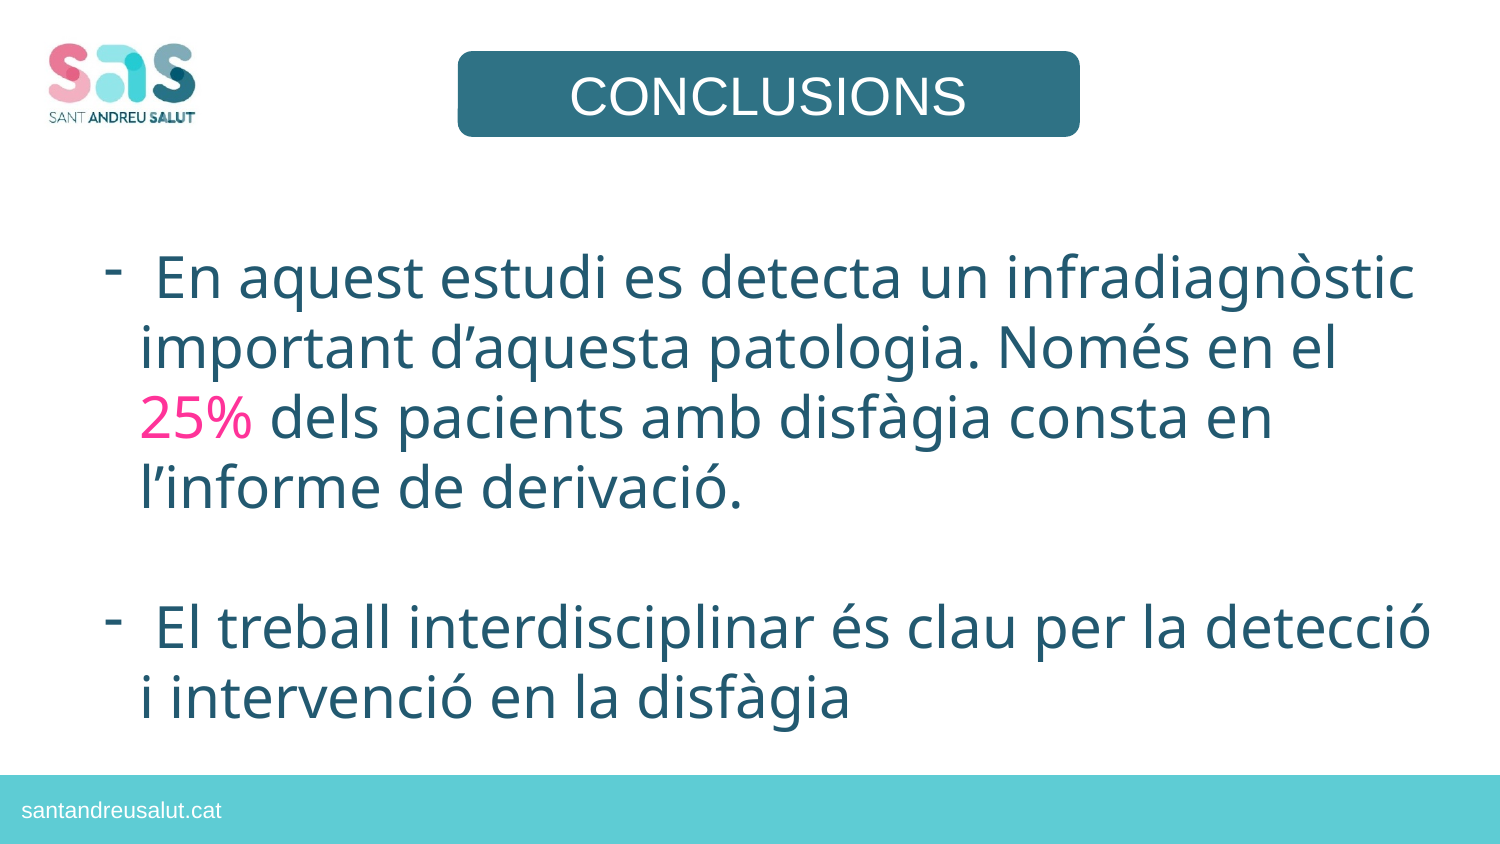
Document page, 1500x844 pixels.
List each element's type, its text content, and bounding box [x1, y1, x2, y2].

text_box CONCLUSIONS [457, 51, 1080, 137]
text_box En aquest estudi es detecta un infradiagnòstic important d’aquesta patologia. Només en el 25% dels pacients amb disfàgia consta en l’informe de derivació. El treball interdisciplinar és clau per la detecció i intervenció en la disfàgia [89, 232, 1467, 844]
picture [0, 0, 1192, 167]
